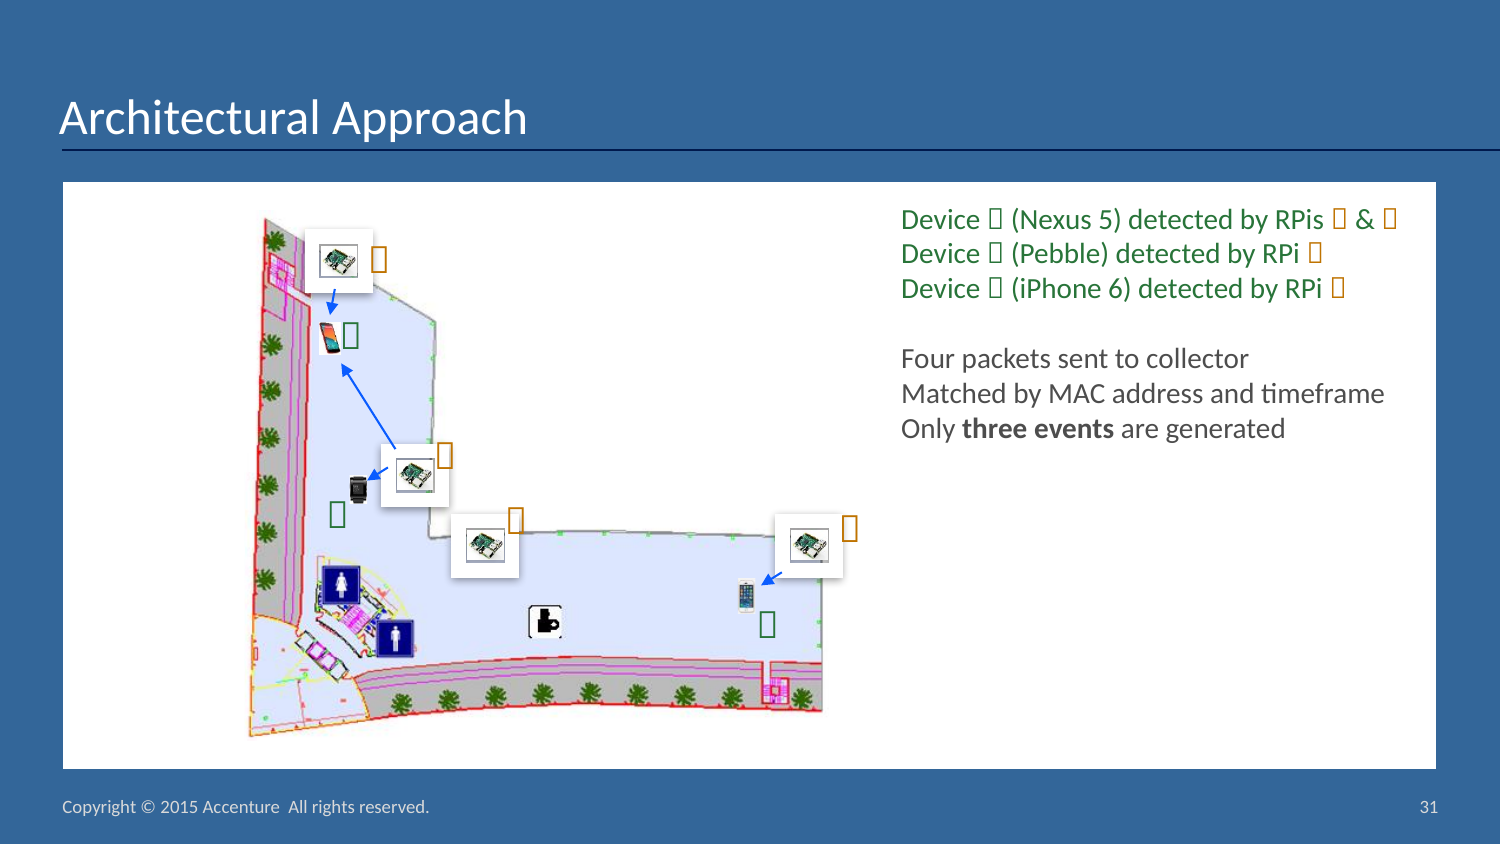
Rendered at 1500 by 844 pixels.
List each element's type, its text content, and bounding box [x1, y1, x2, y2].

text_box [340, 363, 396, 450]
title Architectural Approach [59, 41, 1435, 145]
text_box Device  (Nexus 5) detected by RPis  &  Device  (Pebble) detected by RPi  Device  (iPhone 6) detected by RPi  Four packets sent to collector Matched by MAC address and timeframe Only three events are generated [886, 192, 1421, 452]
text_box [329, 288, 336, 316]
text_box [63, 182, 1435, 769]
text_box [366, 467, 389, 481]
text_box  [834, 498, 876, 558]
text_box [760, 571, 782, 586]
picture [244, 210, 830, 741]
